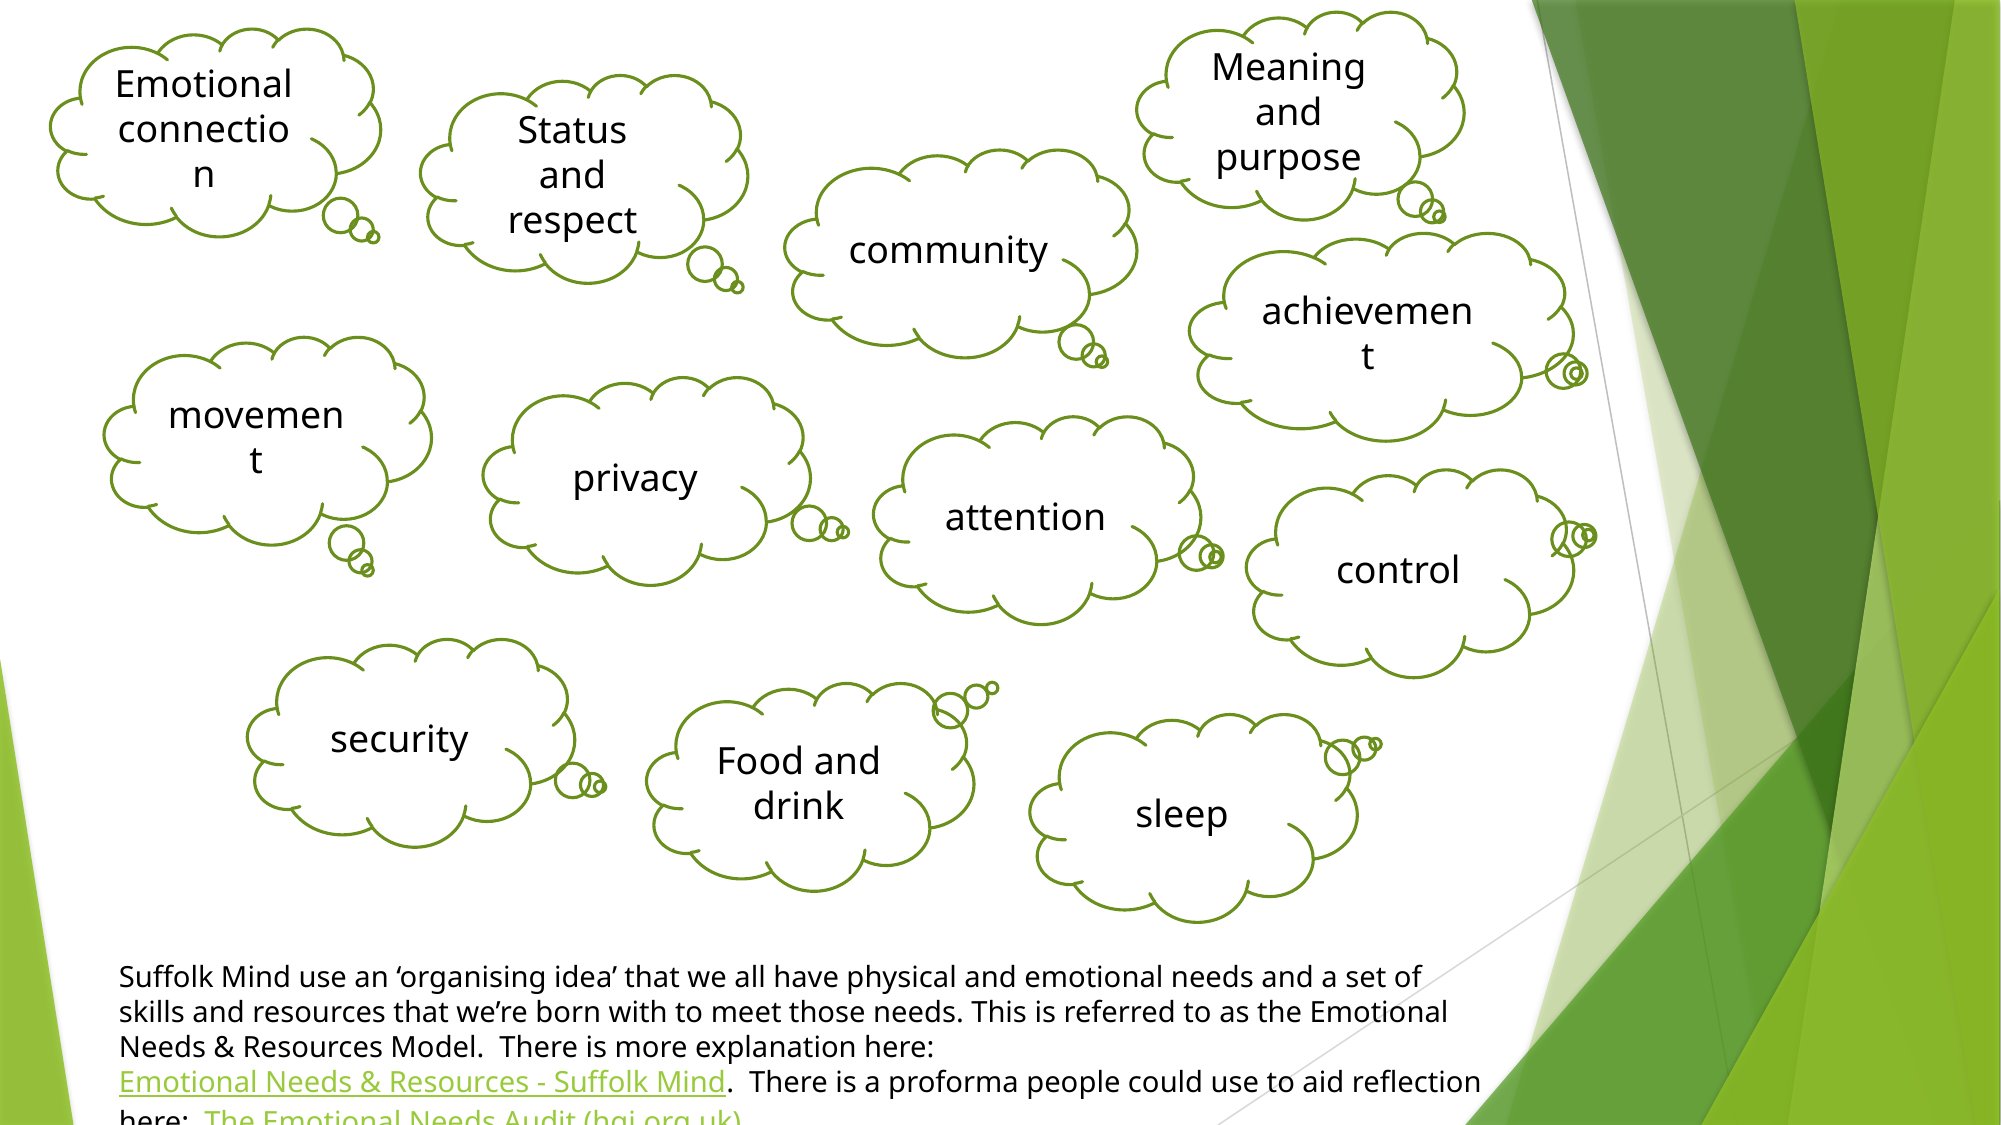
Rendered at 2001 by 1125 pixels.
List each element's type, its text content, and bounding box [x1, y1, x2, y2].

text_box security [245, 637, 608, 849]
text_box Status and respect [418, 73, 750, 295]
text_box movement [102, 335, 434, 547]
text_box community [783, 148, 1139, 370]
text_box achievement [1187, 231, 1589, 443]
text_box Emotional connection [321, 196, 381, 245]
text_box Emotional connection [48, 27, 383, 239]
text_box Meaning and purpose [1135, 10, 1466, 225]
text_box sleep [1028, 712, 1383, 924]
text_box privacy [481, 375, 851, 587]
text_box Suffolk Mind use an ‘organising idea’ that we all have physical and emotional needs and a set of skills and resources that we’re born with to meet those needs. This is referred to as the Emotional Needs & Resources Model. There is more explanation here: Emotional Needs & Resources - Suffolk Mind. There is a proforma people could use to aid reflection here: The Emotional Needs Audit (hgi.org.uk) [104, 950, 1508, 1125]
text_box movement [327, 524, 375, 578]
text_box control [1244, 468, 1598, 680]
text_box attention [871, 415, 1225, 627]
text_box Food and drink [644, 680, 1000, 893]
